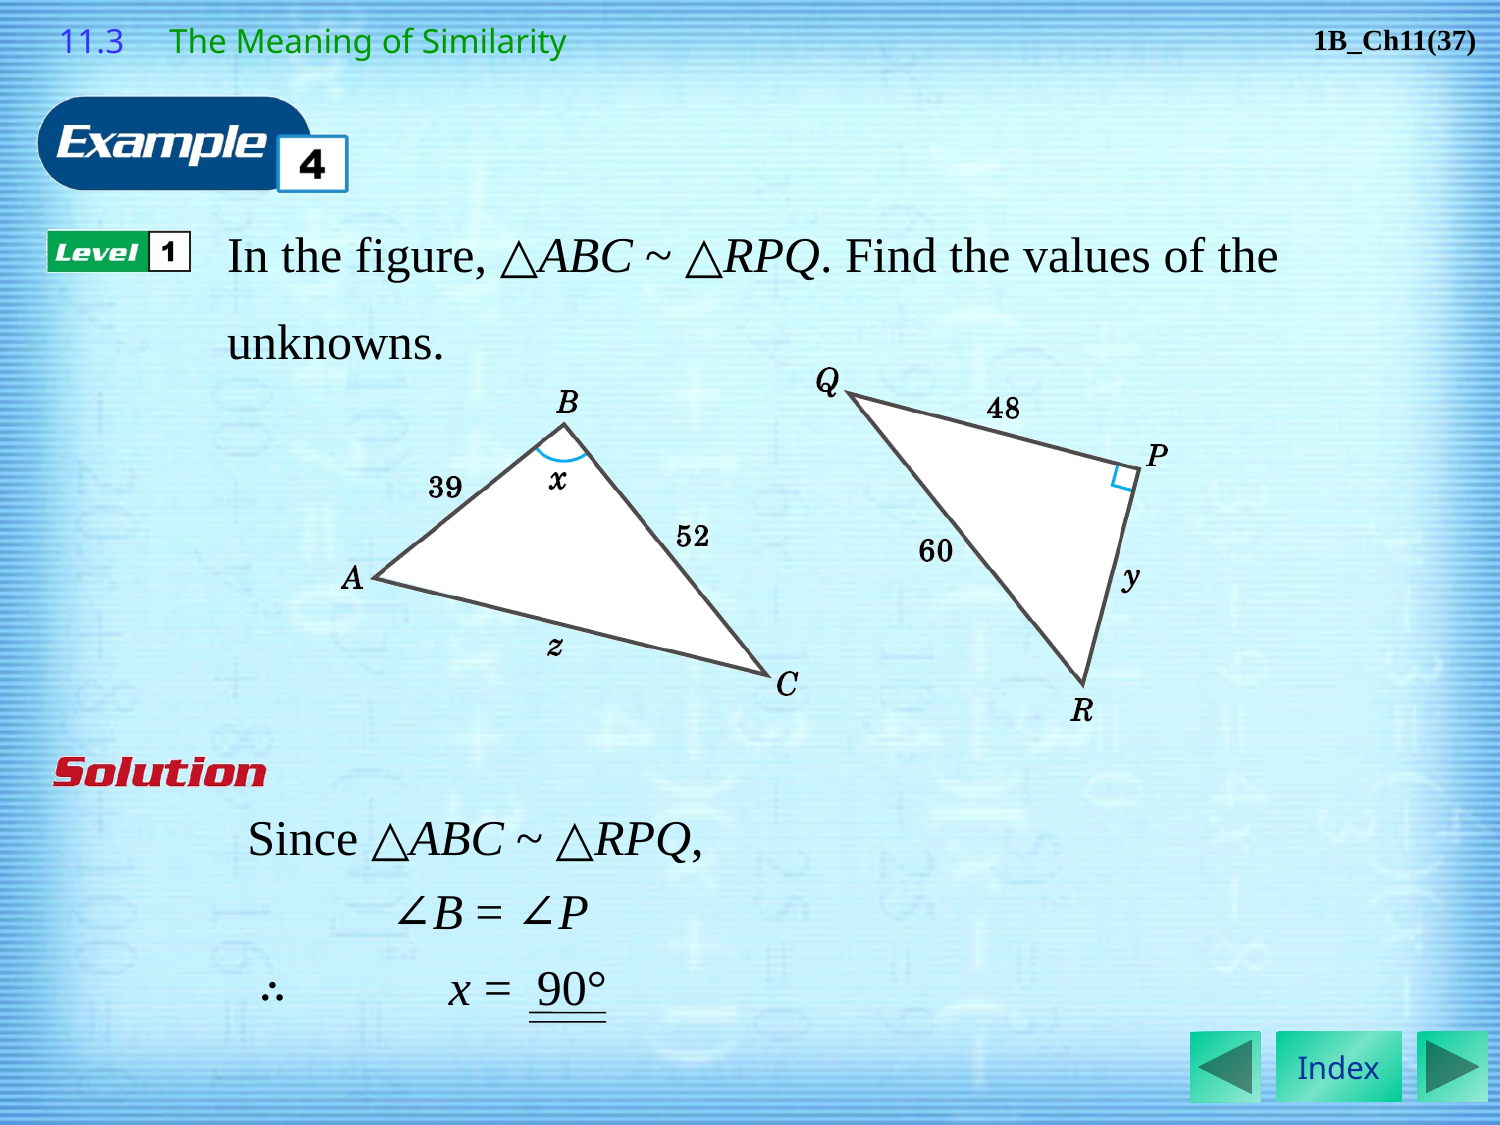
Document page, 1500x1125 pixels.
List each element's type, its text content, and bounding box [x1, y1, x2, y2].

text_box 1B_Ch11(37) [1280, 14, 1492, 99]
text_box 11.3 The Meaning of Similarity [43, 12, 582, 68]
text_box In the figure, △ABC ~ △RPQ. Find the values of the unknowns. [212, 188, 1432, 378]
picture [0, 0, 1500, 1125]
text_box [1417, 1031, 1488, 1102]
text_box [1190, 1031, 1261, 1103]
text_box Index [1276, 1031, 1402, 1102]
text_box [232, 947, 623, 1024]
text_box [28, 86, 360, 199]
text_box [528, 1012, 607, 1023]
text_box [44, 229, 194, 274]
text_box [332, 362, 1173, 725]
text_box Since △ABC ~ △RPQ, [232, 797, 844, 873]
text_box ∠B = ∠P [375, 872, 641, 947]
